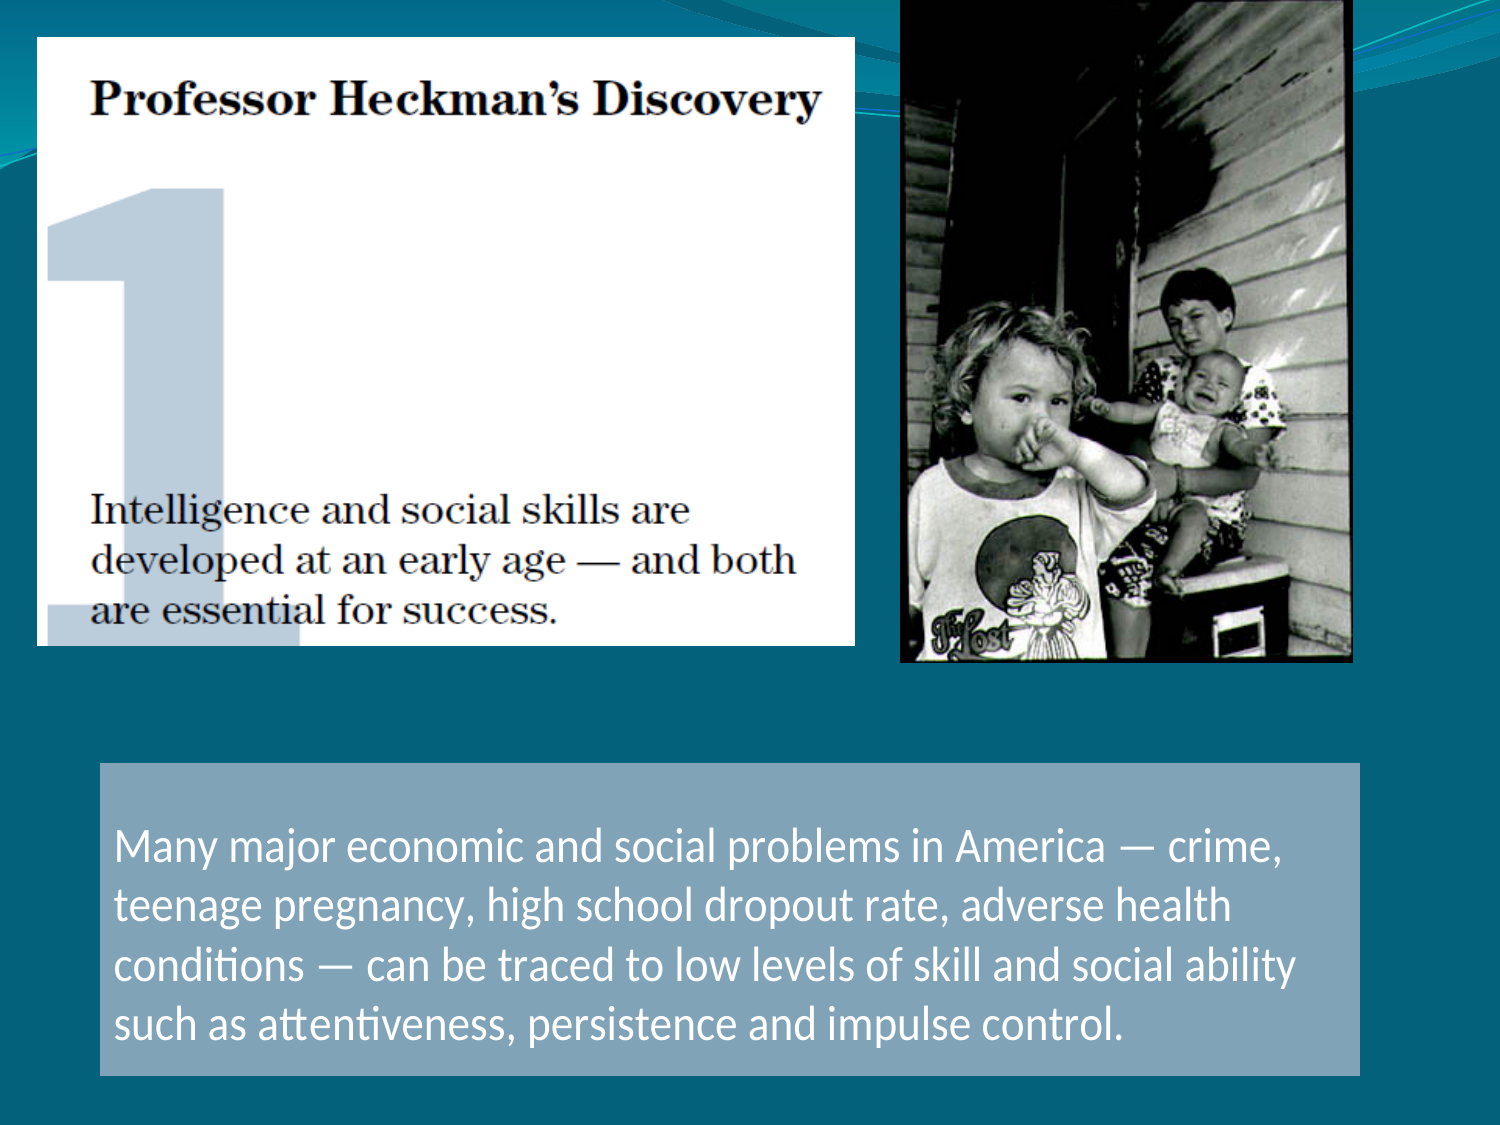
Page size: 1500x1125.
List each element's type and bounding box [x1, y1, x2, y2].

list [37, 37, 855, 646]
picture [101, 764, 1359, 1075]
picture [899, 0, 1353, 662]
